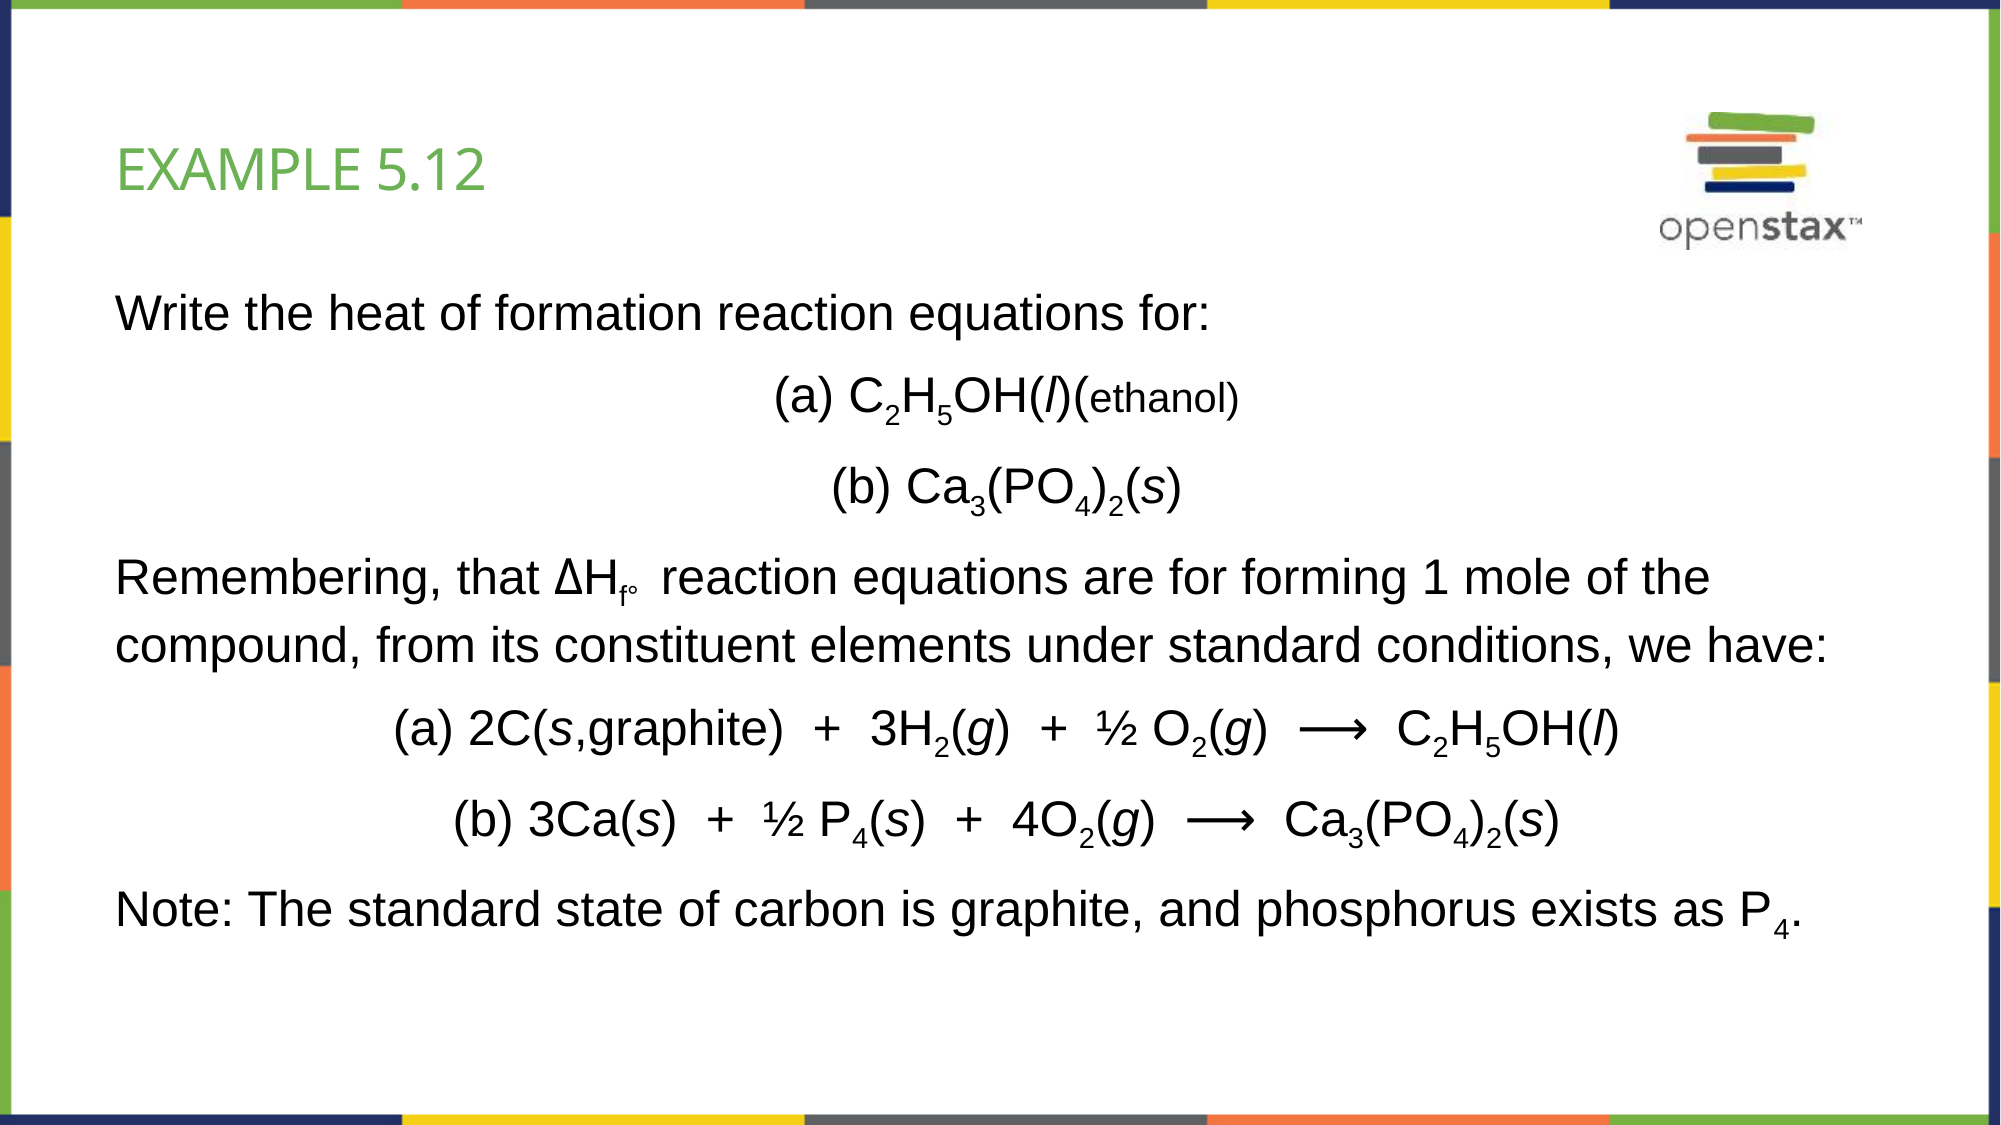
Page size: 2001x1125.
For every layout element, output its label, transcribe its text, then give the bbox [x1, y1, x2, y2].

picture [0, 0, 2001, 1125]
title Example 5.12 [99, 101, 613, 210]
list Write the heat of formation reaction equations for: (a) C2H5OH(l)(ethanol) (b) Ca3(PO4)2(s) Remembering, that ΔHf° reaction equations are for forming 1 mole of the compound, from its constituent elements under standard conditions, we have: (a) 2C(s,graphite) + 3H2(g) + ½ O2(g) ⟶ C2H5OH(l) (b) 3Ca(s) + ½ P4(s) + 4O2(g) ⟶ Ca3(PO4)2(s) Note: The standard state of carbon is graphite, and phosphorus exists as P4. [99, 272, 1914, 1038]
